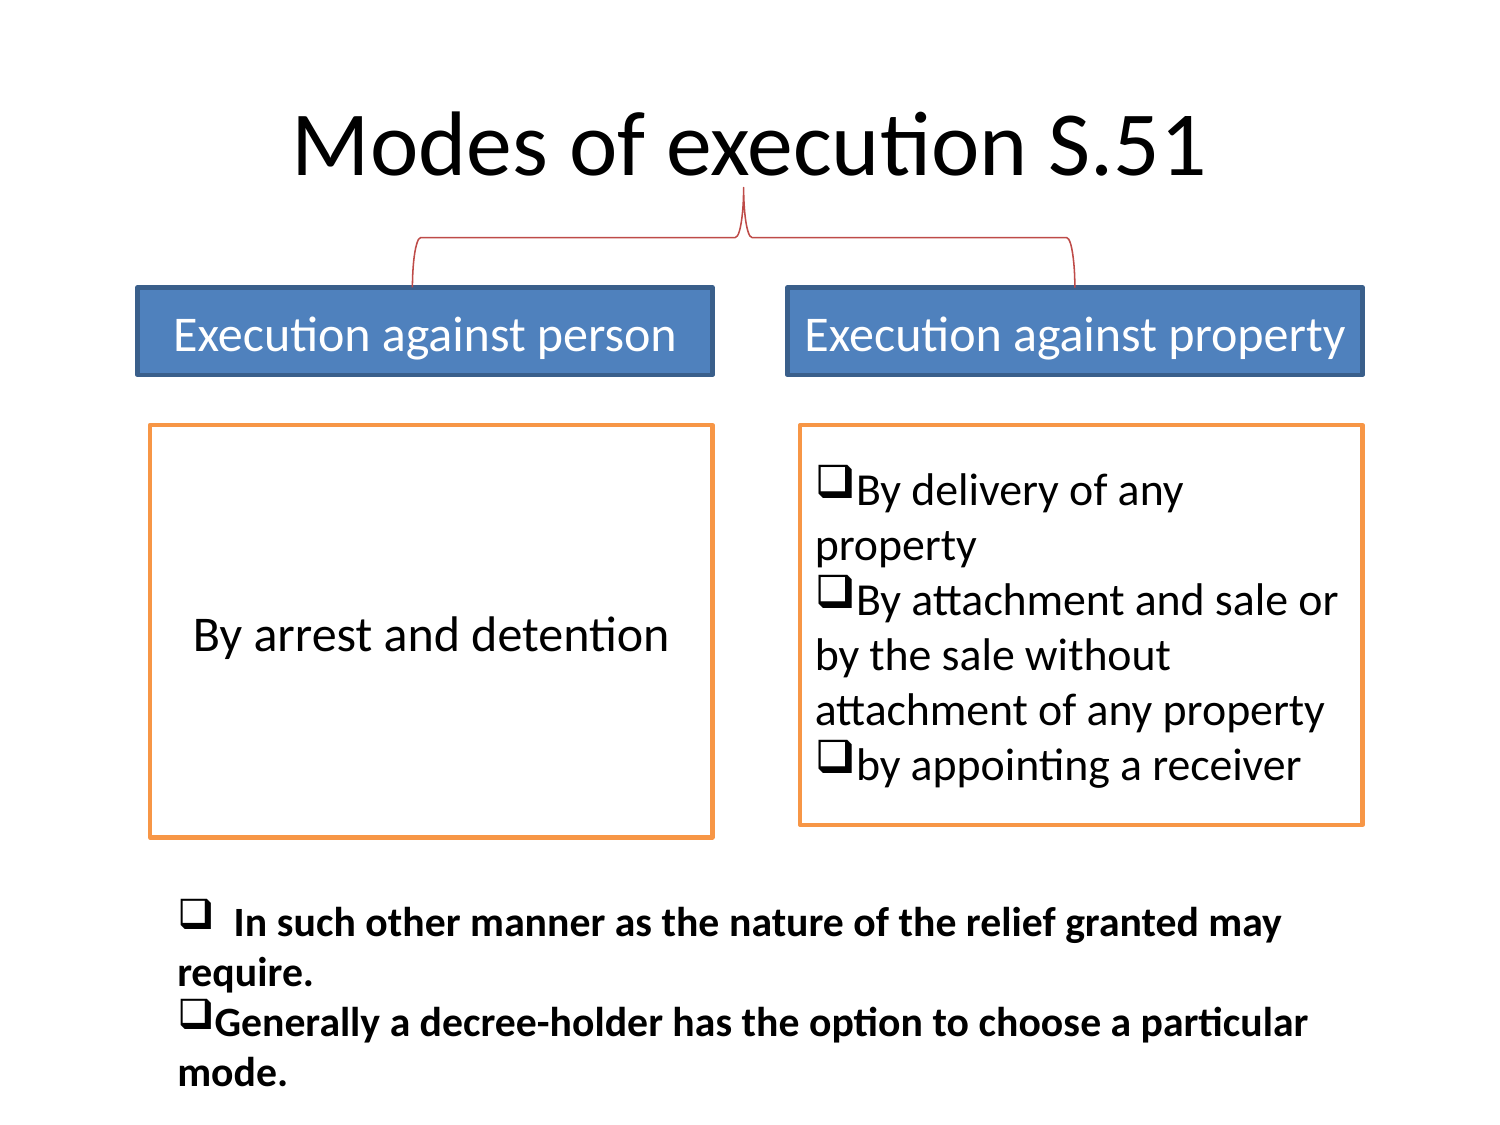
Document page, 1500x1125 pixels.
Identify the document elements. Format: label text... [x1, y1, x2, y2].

text_box Execution against property [785, 285, 1365, 377]
title Modes of execution S.51 [75, 45, 1425, 233]
text_box By delivery of any property By attachment and sale or by the sale without attachment of any property by appointing a receiver [798, 423, 1365, 827]
text_box [411, 186, 1076, 288]
text_box Execution against person [135, 285, 715, 377]
text_box By arrest and detention [148, 423, 715, 840]
text_box In such other manner as the nature of the relief granted may require. Generally a decree-holder has the option to choose a particular mode. [162, 887, 1363, 1103]
